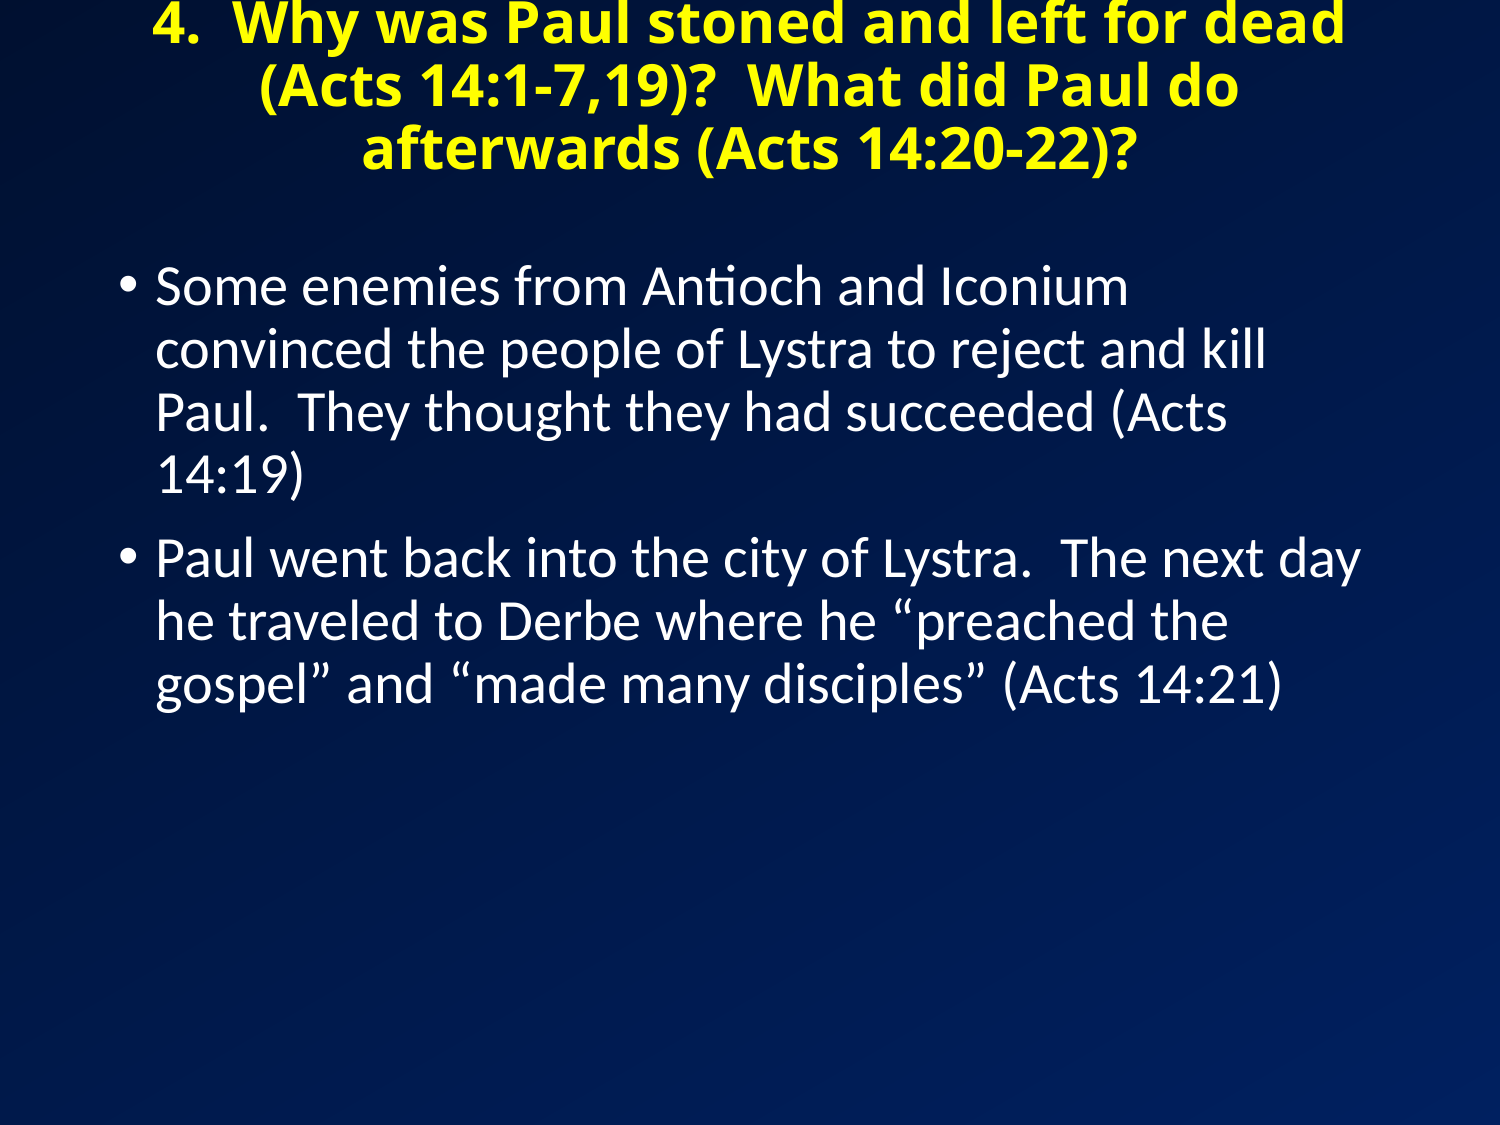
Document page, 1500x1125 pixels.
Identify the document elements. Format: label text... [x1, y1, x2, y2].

list Some enemies from Antioch and Iconium convinced the people of Lystra to reject and kill Paul. They thought they had succeeded (Acts 14:19) Paul went back into the city of Lystra. The next day he traveled to Derbe where he “preached the gospel” and “made many disciples” (Acts 14:21) [103, 247, 1397, 1071]
title 4. Why was Paul stoned and left for dead (Acts 14:1-7,19)? What did Paul do afterwards (Acts 14:20-22)? [103, 0, 1397, 175]
